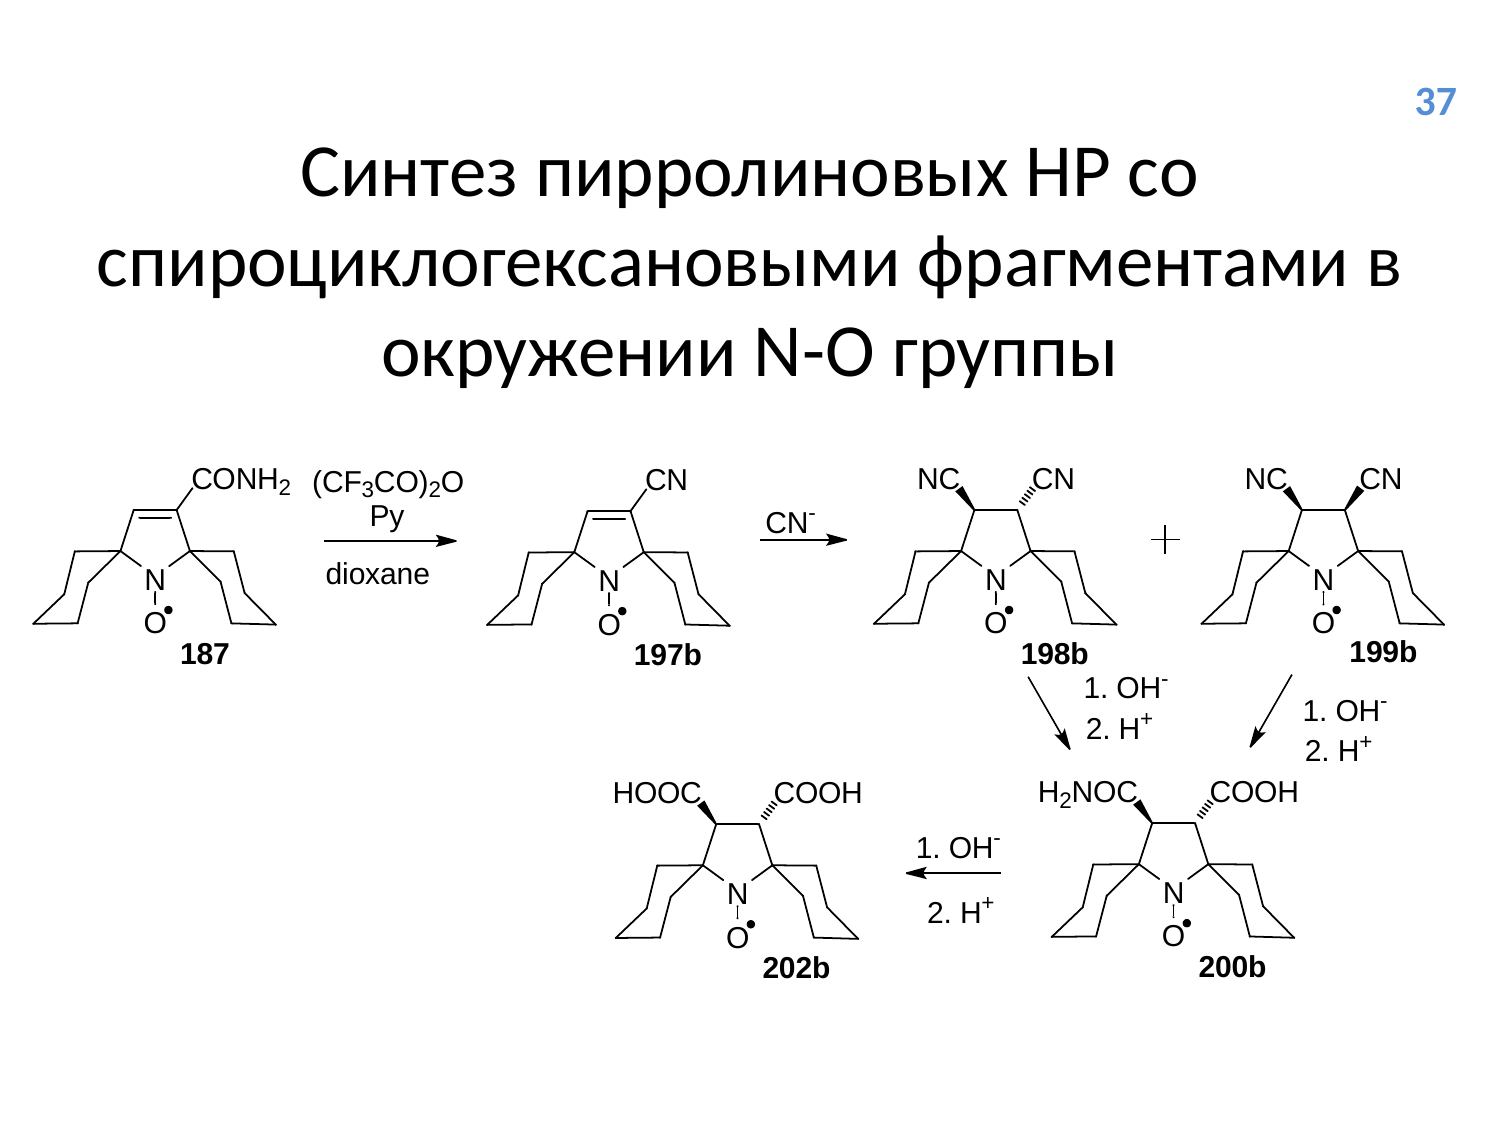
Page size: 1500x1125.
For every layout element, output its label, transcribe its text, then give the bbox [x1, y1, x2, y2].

text_box 37 [1399, 66, 1473, 132]
text_box Синтез пирролиновых НР со спироциклогексановыми фрагментами в окружении N-O группы [41, 113, 1459, 399]
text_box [24, 455, 1456, 988]
